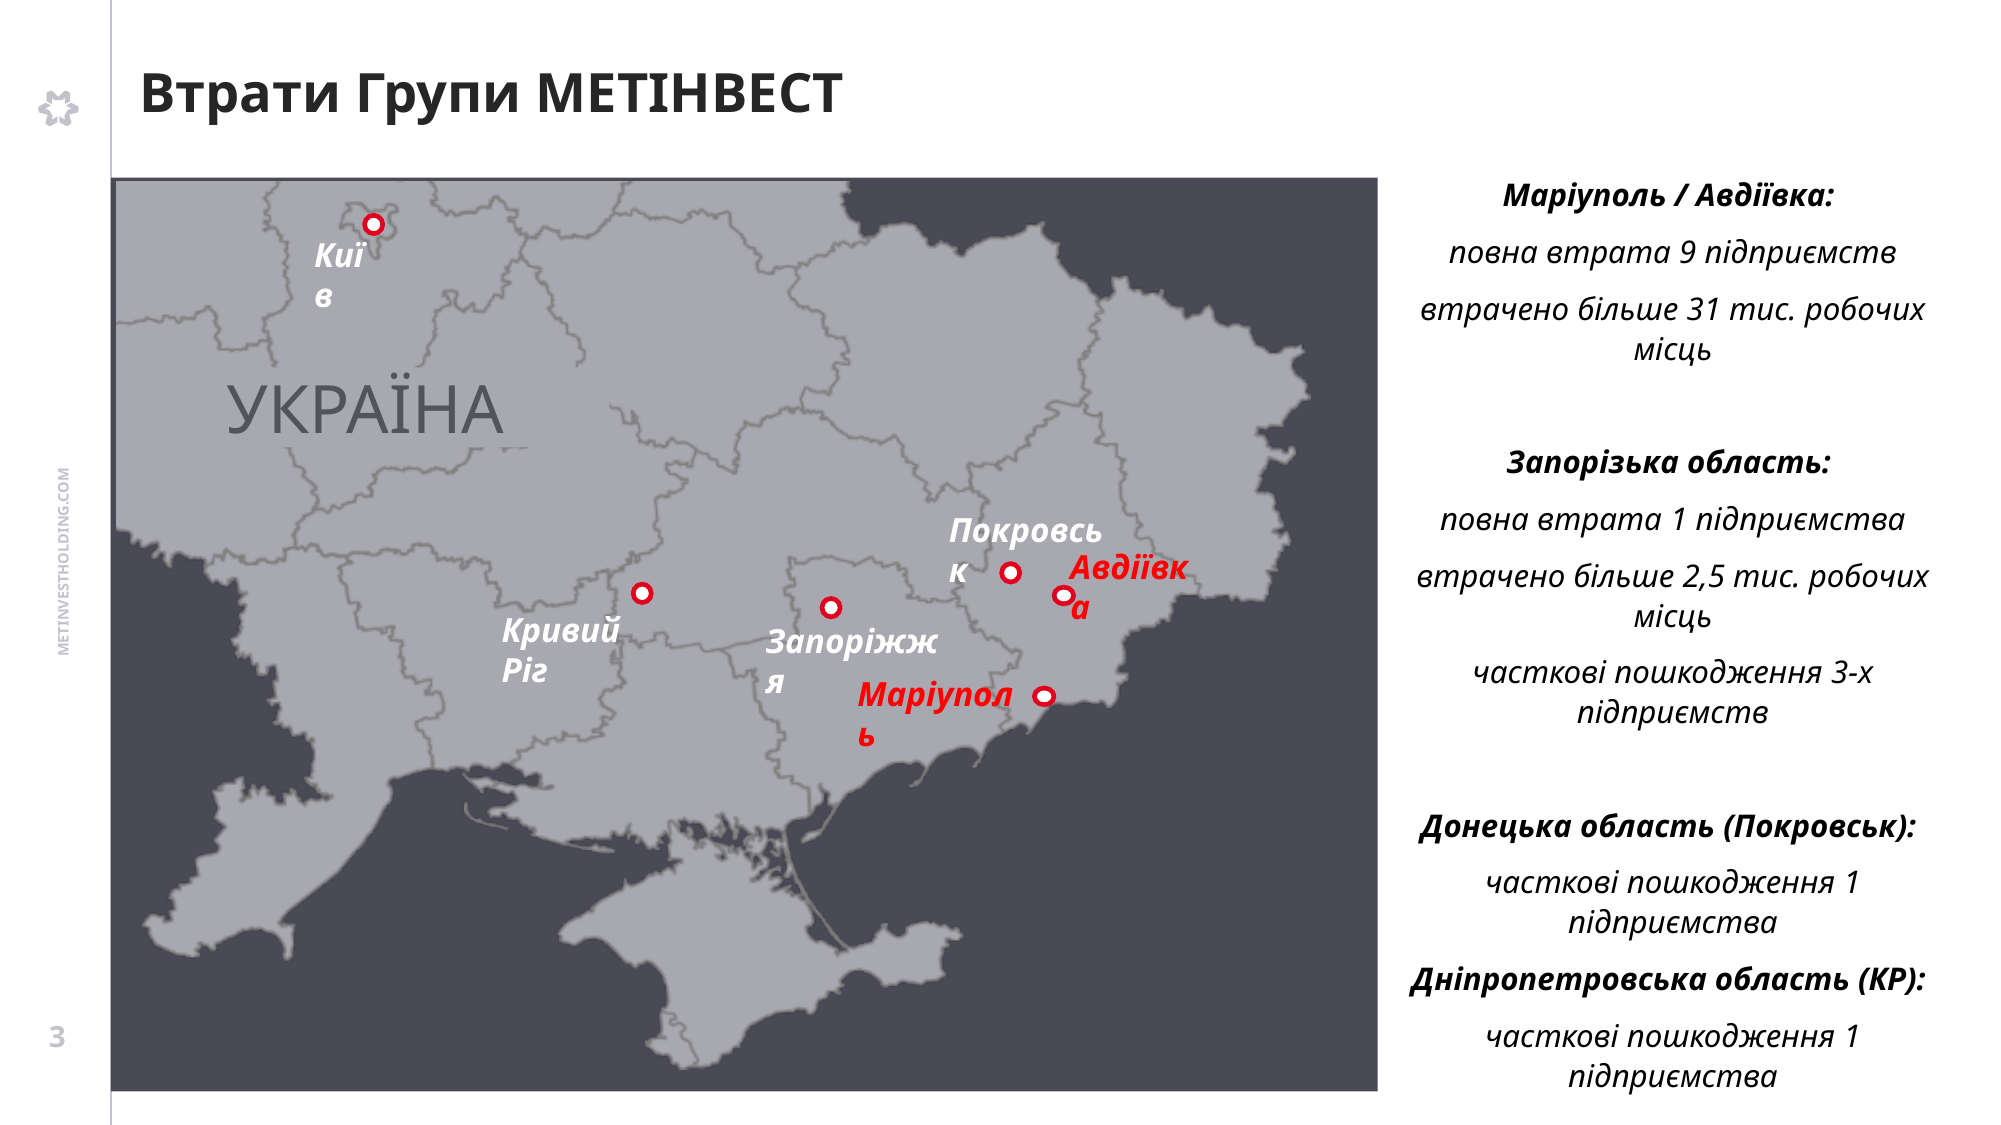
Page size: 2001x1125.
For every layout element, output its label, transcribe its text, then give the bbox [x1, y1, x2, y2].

text_box Втрати Групи МЕТІНВЕСТ [139, 53, 1232, 180]
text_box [765, 598, 944, 662]
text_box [857, 673, 1055, 715]
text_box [1053, 545, 1205, 605]
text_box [948, 509, 1122, 591]
text_box Маріуполь / Авдіївка: повна втрата 9 підприємств втрачено більше 31 тис. робочих місць Запорізька область: повна втрата 1 підприємства втрачено більше 2,5 тис. робочих місць часткові пошкодження 3-х підприємств Донецька область (Покровськ): часткові пошкодження 1 підприємства Дніпропетровська область (КР): часткові пошкодження 1 підприємства [1402, 173, 1944, 821]
picture [115, 181, 1311, 1071]
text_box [501, 583, 672, 650]
text_box [110, 177, 1378, 1092]
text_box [313, 215, 383, 275]
